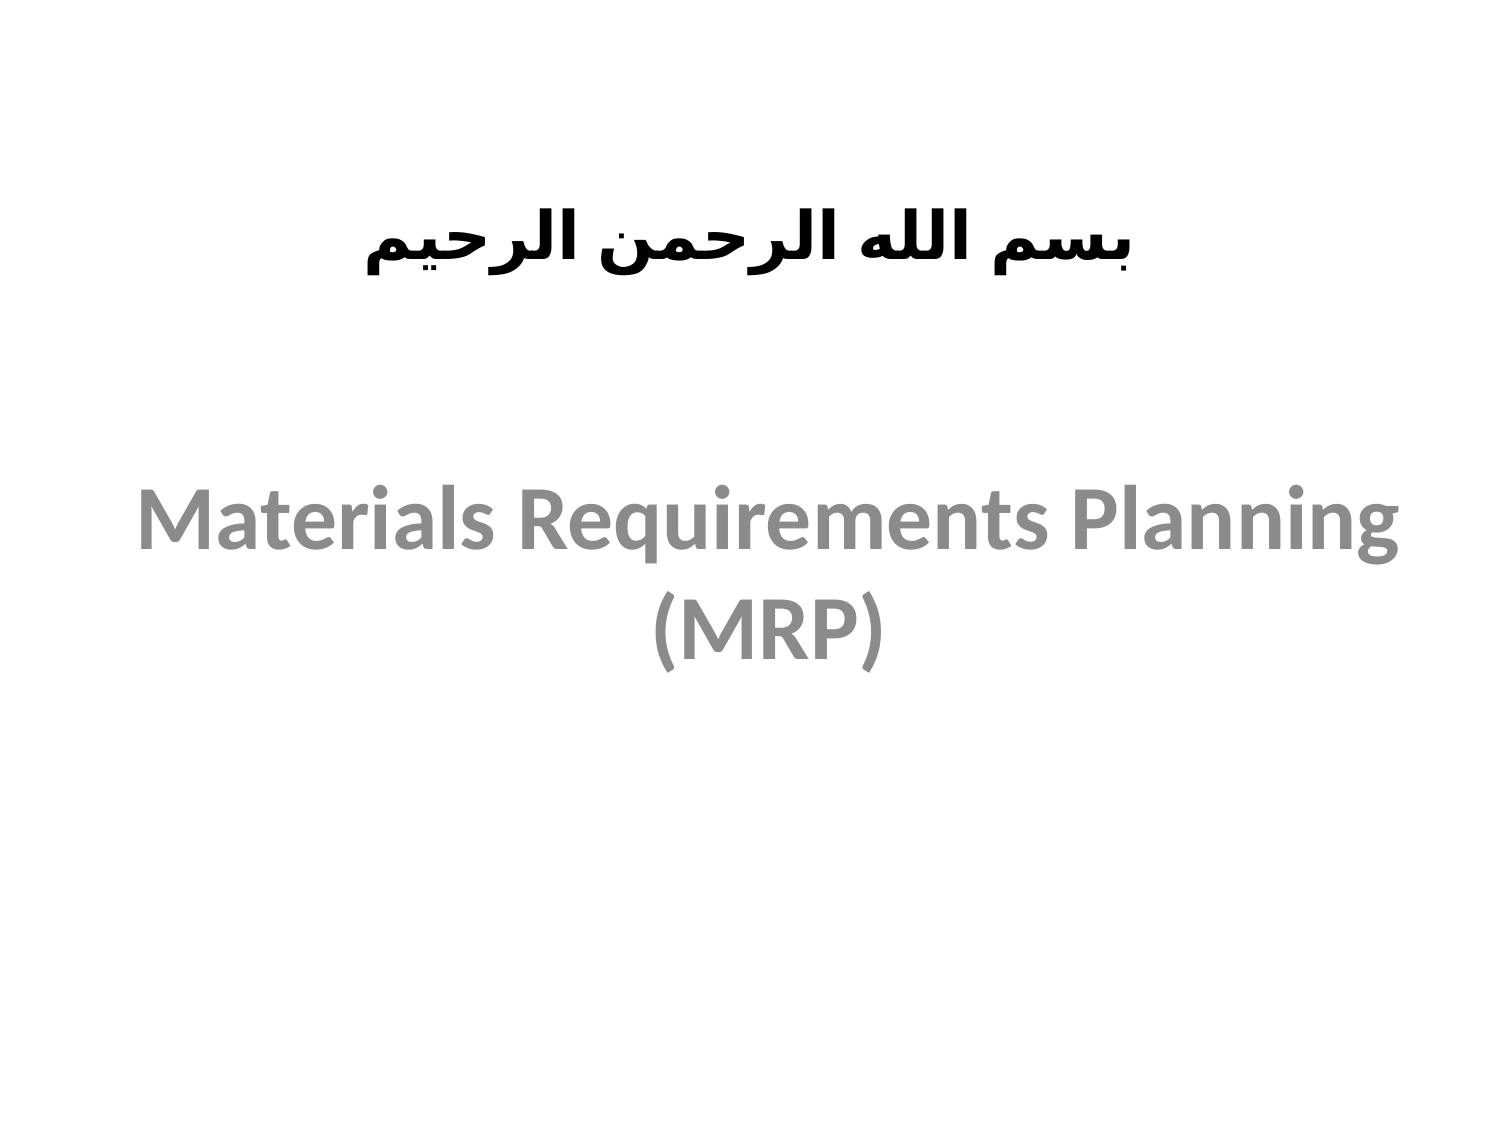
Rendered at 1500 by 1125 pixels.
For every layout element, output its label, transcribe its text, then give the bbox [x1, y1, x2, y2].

subtitle Materials Requirements Planning (MRP) [112, 450, 1425, 925]
title بسم الله الرحمن الرحيم [112, 112, 1388, 354]
